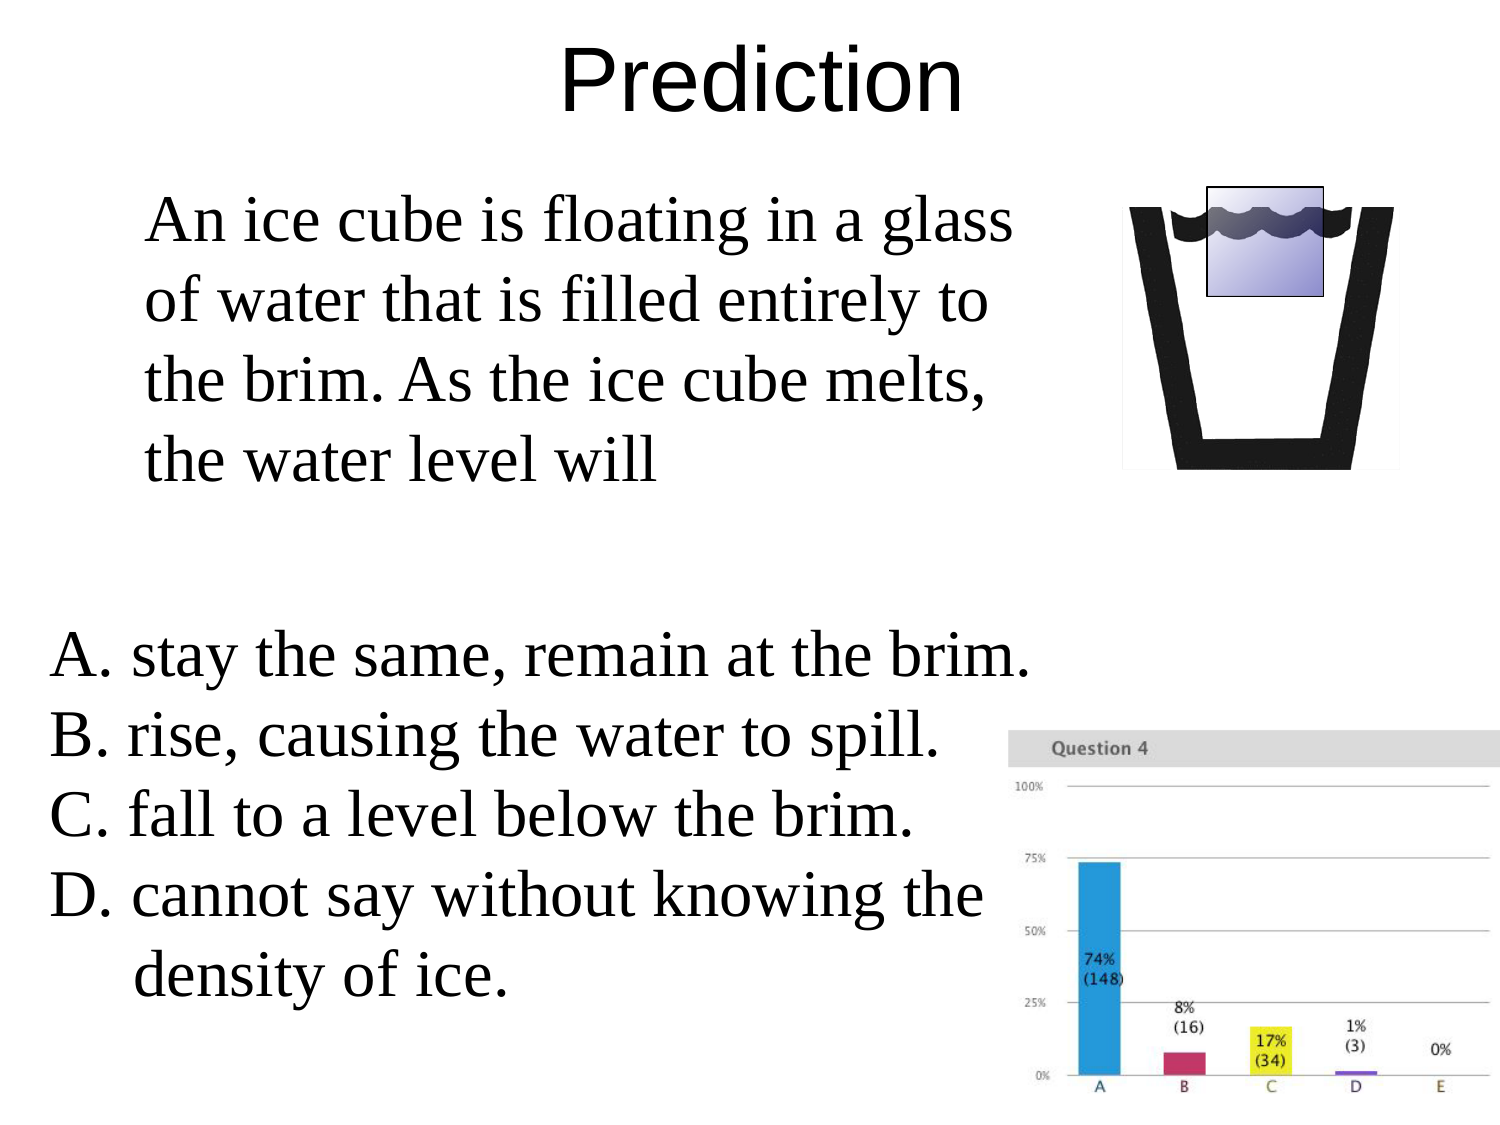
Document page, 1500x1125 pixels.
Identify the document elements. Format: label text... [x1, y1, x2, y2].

text_box [1206, 187, 1324, 205]
text_box An ice cube is floating in a glass of water that is filled entirely to the brim. As the ice cube melts, the water level will [130, 167, 1056, 503]
text_box A. stay the same, remain at the brim. B. rise, causing the water to spill. C. fall to a level below the brim. D. cannot say without knowing the density of ice. [34, 602, 1363, 1017]
picture [1000, 724, 1500, 1116]
text_box Prediction [124, 12, 1400, 163]
picture [1122, 207, 1401, 471]
